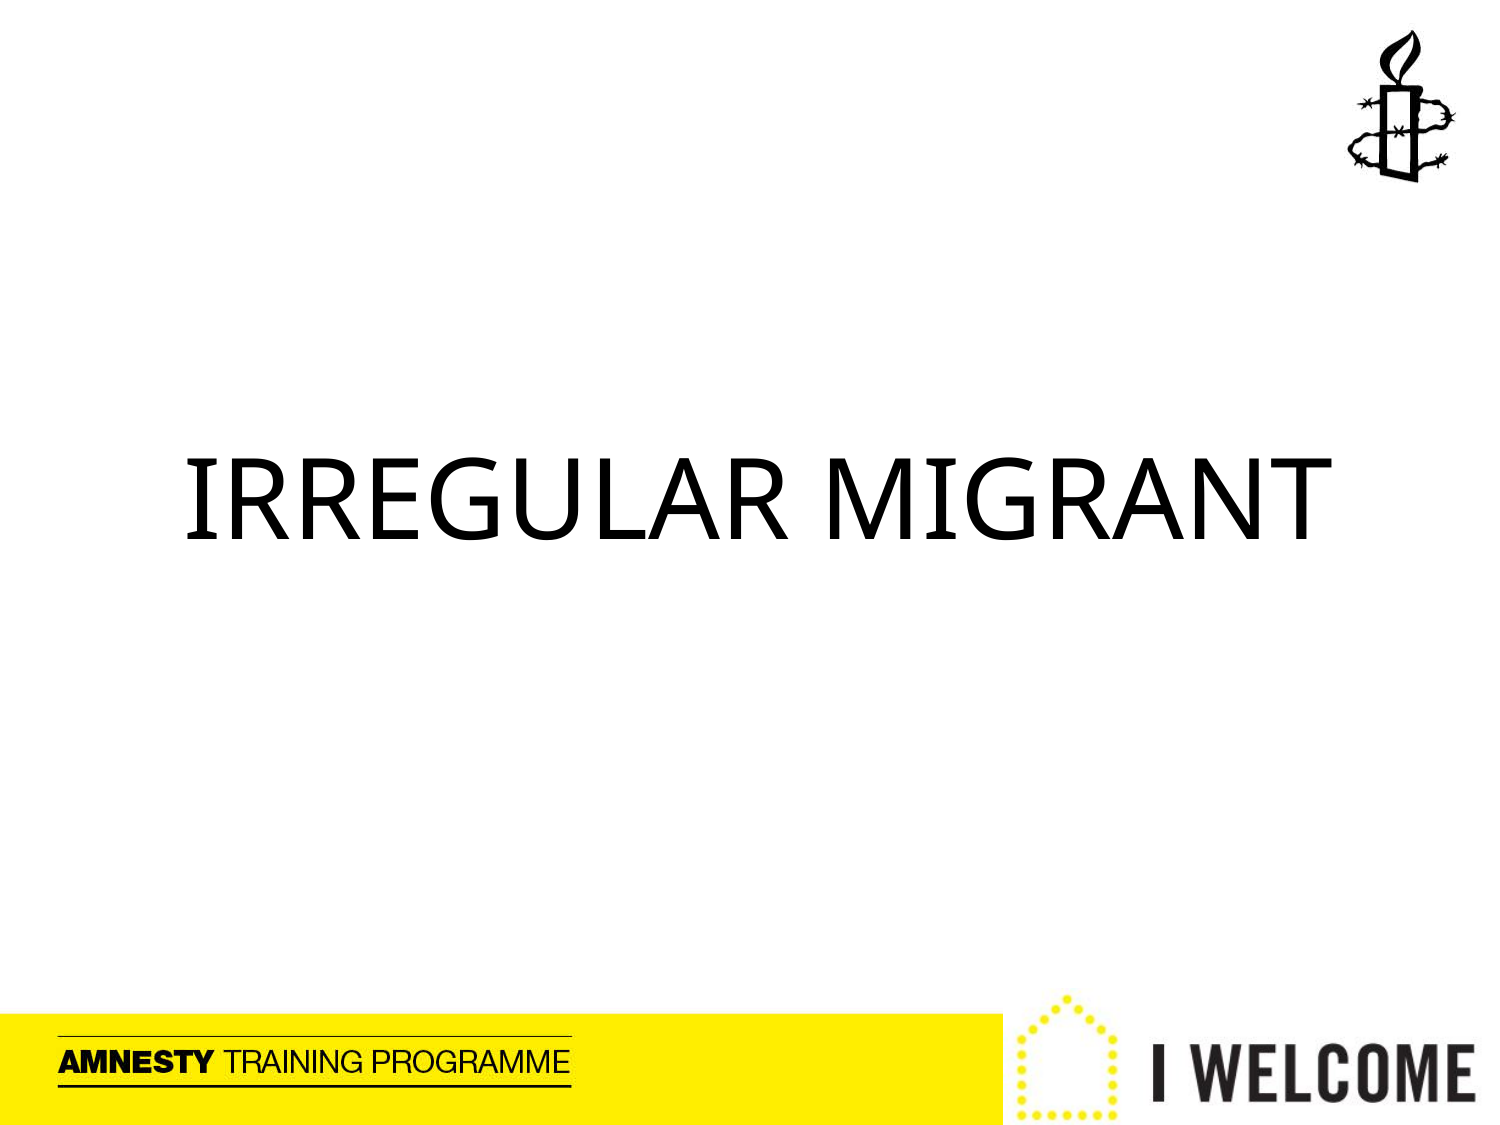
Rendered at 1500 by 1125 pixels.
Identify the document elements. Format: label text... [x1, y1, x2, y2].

picture [0, 0, 1500, 1125]
title irRegular migrant [111, 394, 1406, 613]
